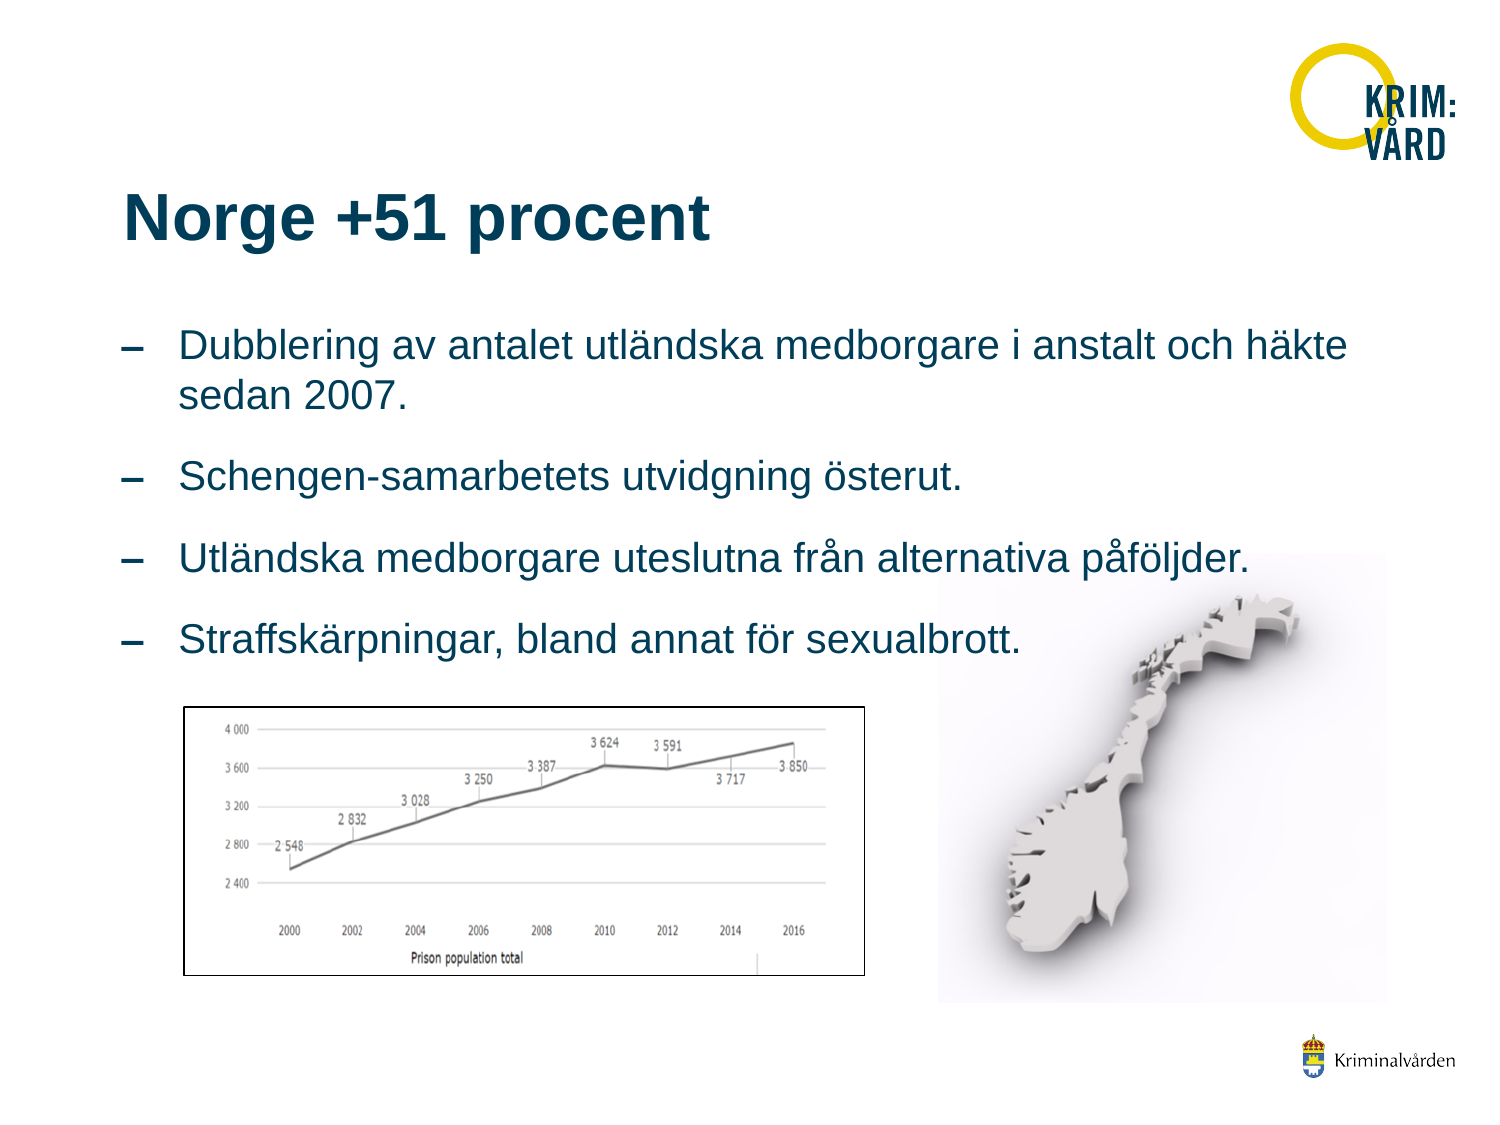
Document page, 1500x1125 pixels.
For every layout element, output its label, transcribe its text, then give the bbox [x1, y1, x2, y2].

picture [1052, 562, 1062, 569]
picture [1393, 85, 1455, 160]
picture [1434, 133, 1439, 155]
picture [987, 562, 997, 569]
picture [1187, 553, 1197, 569]
picture [1411, 147, 1417, 160]
picture [1290, 43, 1397, 160]
picture [1110, 562, 1120, 569]
title Norge +51 procent [123, 78, 1270, 256]
picture [1211, 553, 1221, 558]
picture [938, 552, 1388, 1003]
picture [1302, 1034, 1455, 1078]
picture [1430, 85, 1437, 100]
list Dubblering av antalet utländska medborgare i anstalt och häkte sedan 2007. Schengen-samarbetets utvidgning österut. Utländska medborgare uteslutna från alternativa påföljder. Straffskärpningar, bland annat för sexualbrott. [119, 317, 1384, 994]
picture [1393, 90, 1398, 99]
picture [938, 634, 944, 650]
picture [182, 706, 866, 977]
picture [1088, 553, 1098, 569]
picture [1145, 553, 1156, 569]
picture [1031, 552, 1040, 566]
picture [1389, 153, 1395, 160]
picture [1411, 133, 1416, 142]
